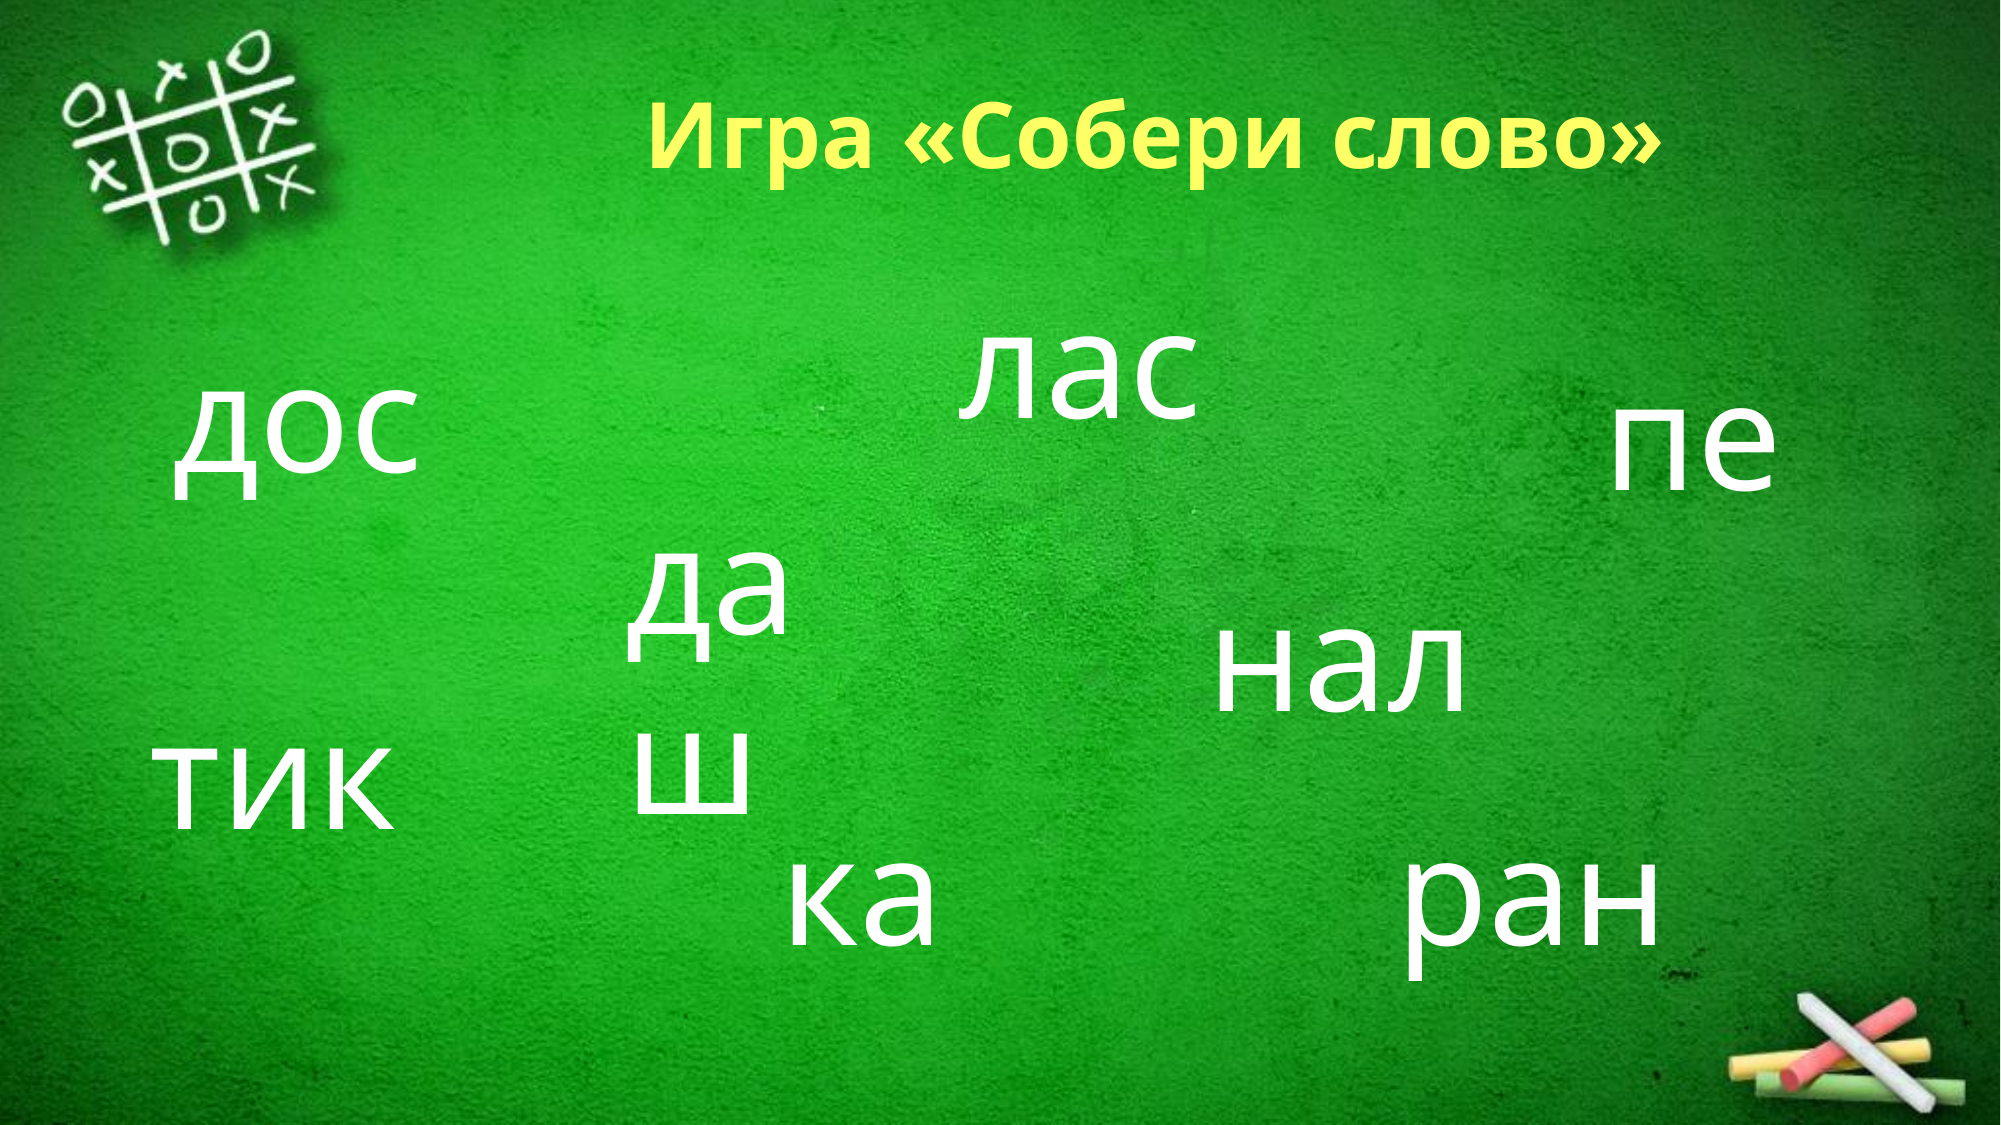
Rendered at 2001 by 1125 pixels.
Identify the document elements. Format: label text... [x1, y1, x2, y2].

text_box тик [134, 671, 469, 868]
title Игра «Собери слово» [490, 30, 1821, 248]
text_box дос [157, 314, 492, 511]
text_box ка [765, 787, 996, 984]
text_box ран [1380, 787, 1715, 984]
text_box [22, 0, 323, 249]
text_box пе [1588, 332, 1859, 529]
text_box нал [1192, 553, 1527, 750]
text_box лас [943, 260, 1278, 457]
picture [0, 0, 2001, 1125]
text_box даш [610, 476, 945, 853]
